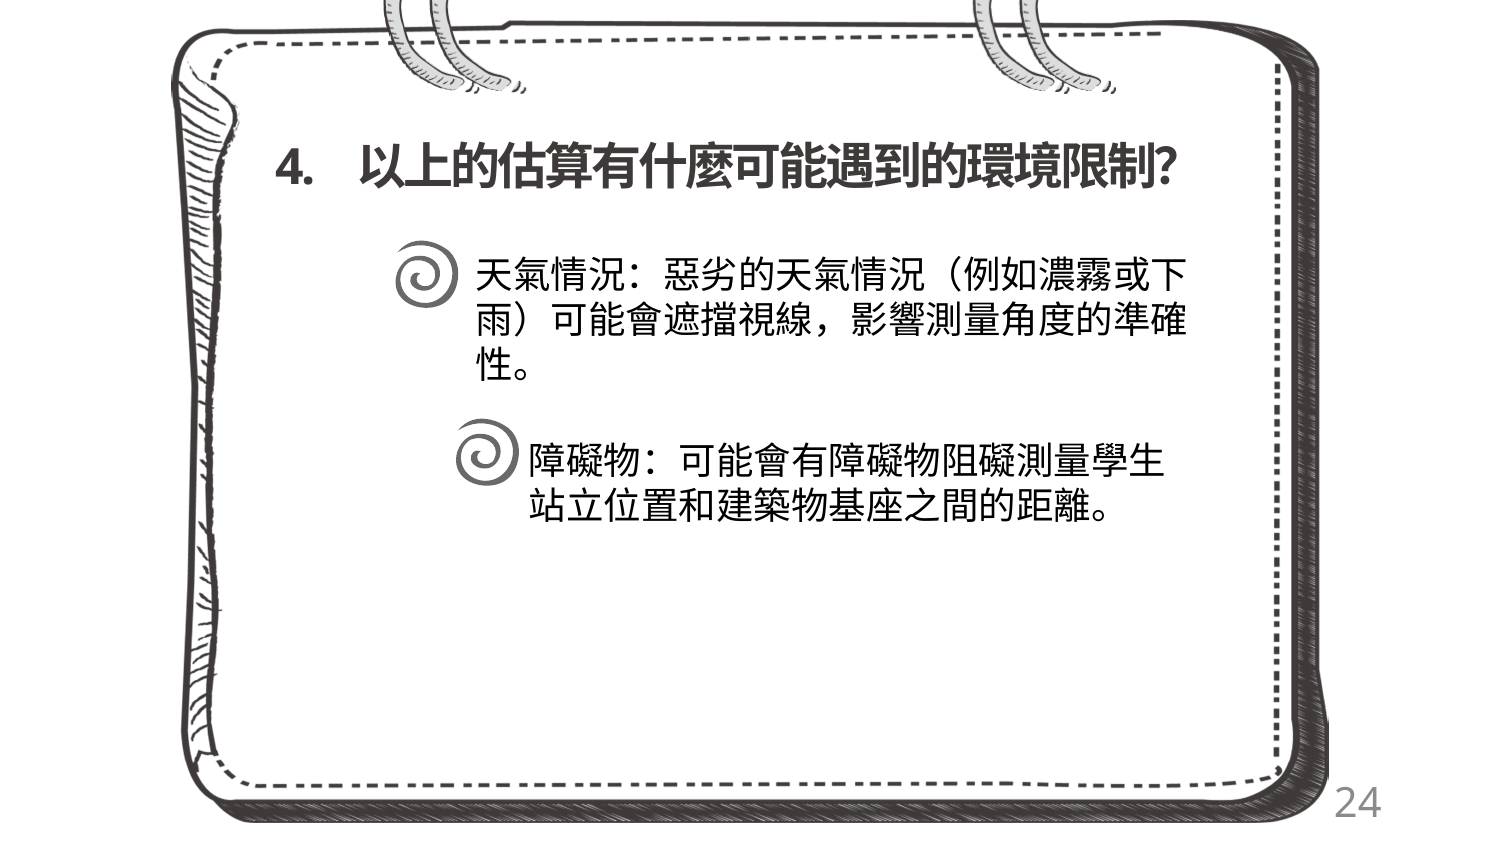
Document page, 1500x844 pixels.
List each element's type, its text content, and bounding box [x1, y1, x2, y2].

slide_number 24 [1059, 782, 1397, 827]
picture [171, 0, 1329, 823]
